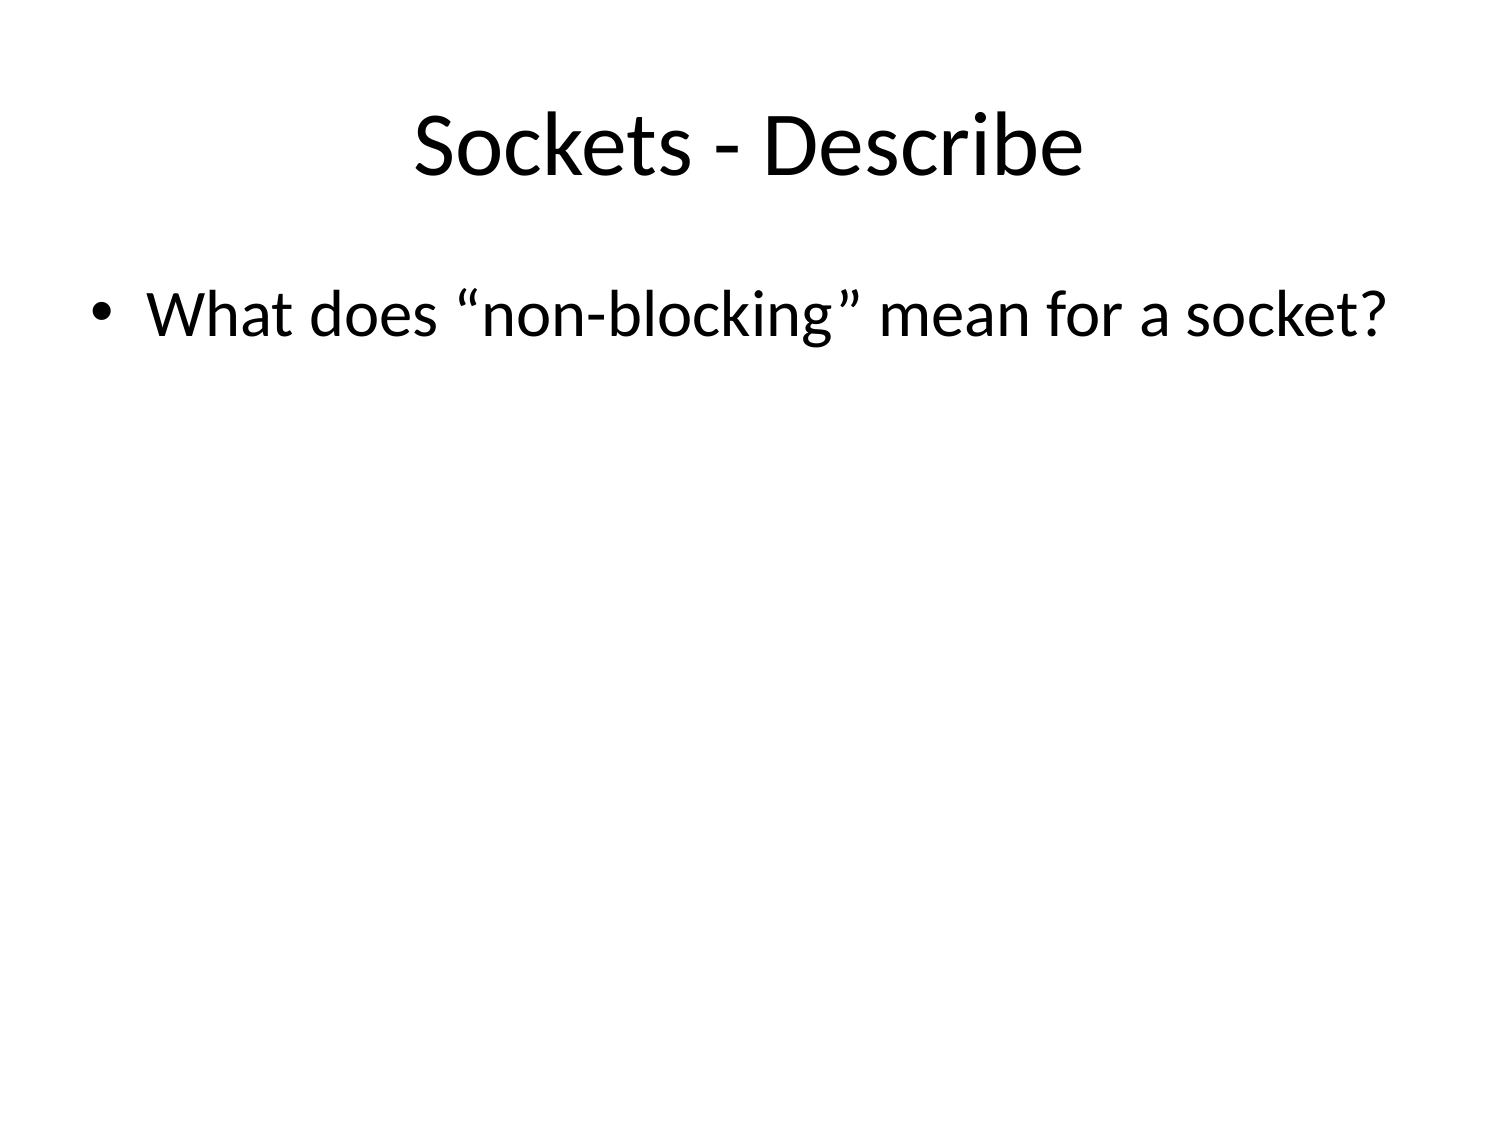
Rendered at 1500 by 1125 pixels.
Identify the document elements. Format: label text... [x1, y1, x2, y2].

title Sockets - Describe [75, 45, 1425, 233]
list What does “non-blocking” mean for a socket? [75, 262, 1425, 1038]
